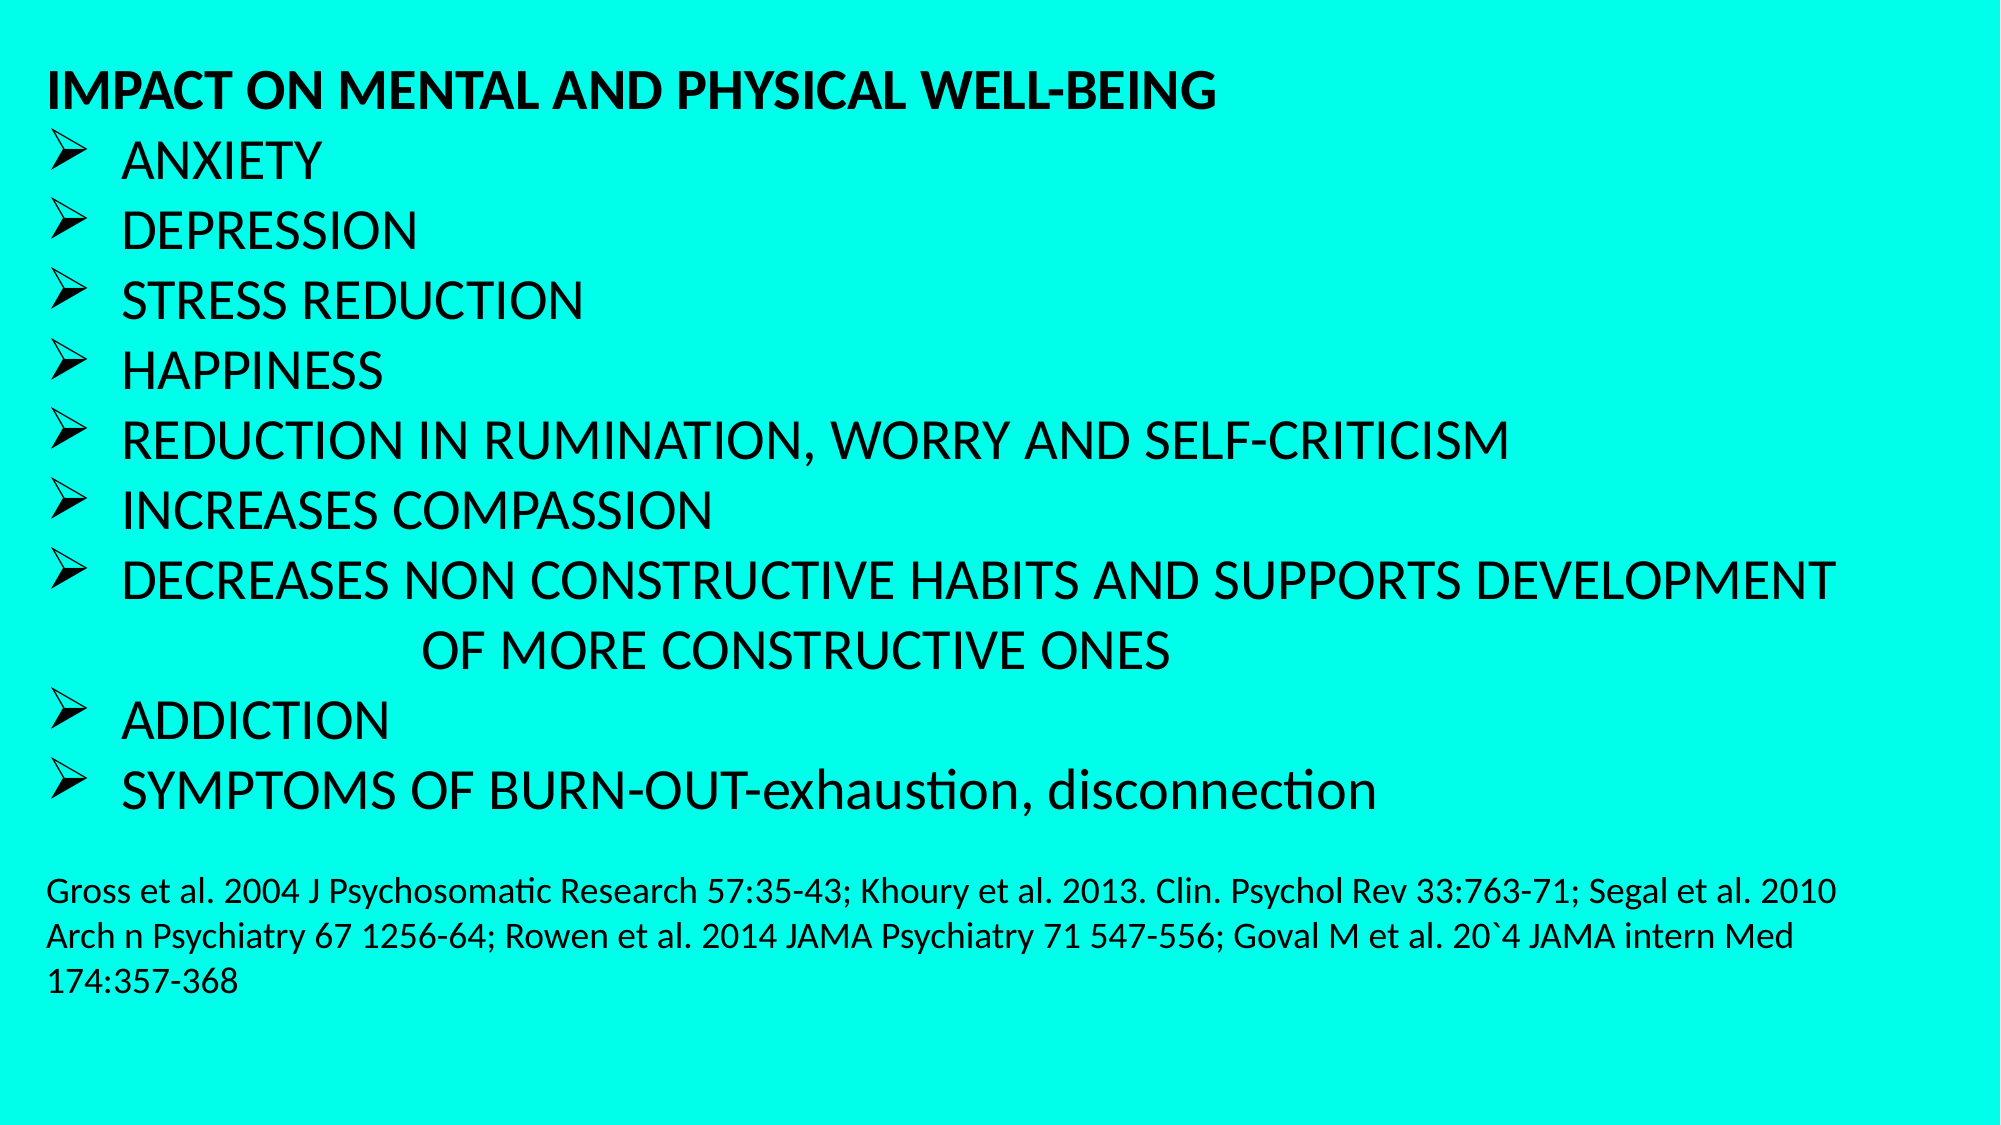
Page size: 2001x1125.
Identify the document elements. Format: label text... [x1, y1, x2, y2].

text_box IMPACT ON MENTAL AND PHYSICAL WELL-BEING ANXIETY DEPRESSION STRESS REDUCTION HAPPINESS REDUCTION IN RUMINATION, WORRY AND SELF-CRITICISM INCREASES COMPASSION DECREASES NON CONSTRUCTIVE HABITS AND SUPPORTS DEVELOPMENT OF MORE CONSTRUCTIVE ONES ADDICTION SYMPTOMS OF BURN-OUT-exhaustion, disconnection Gross et al. 2004 J Psychosomatic Research 57:35-43; Khoury et al. 2013. Clin. Psychol Rev 33:763-71; Segal et al. 2010 Arch n Psychiatry 67 1256-64; Rowen et al. 2014 JAMA Psychiatry 71 547-556; Goval M et al. 20`4 JAMA intern Med 174:357-368 [31, 43, 1913, 1125]
